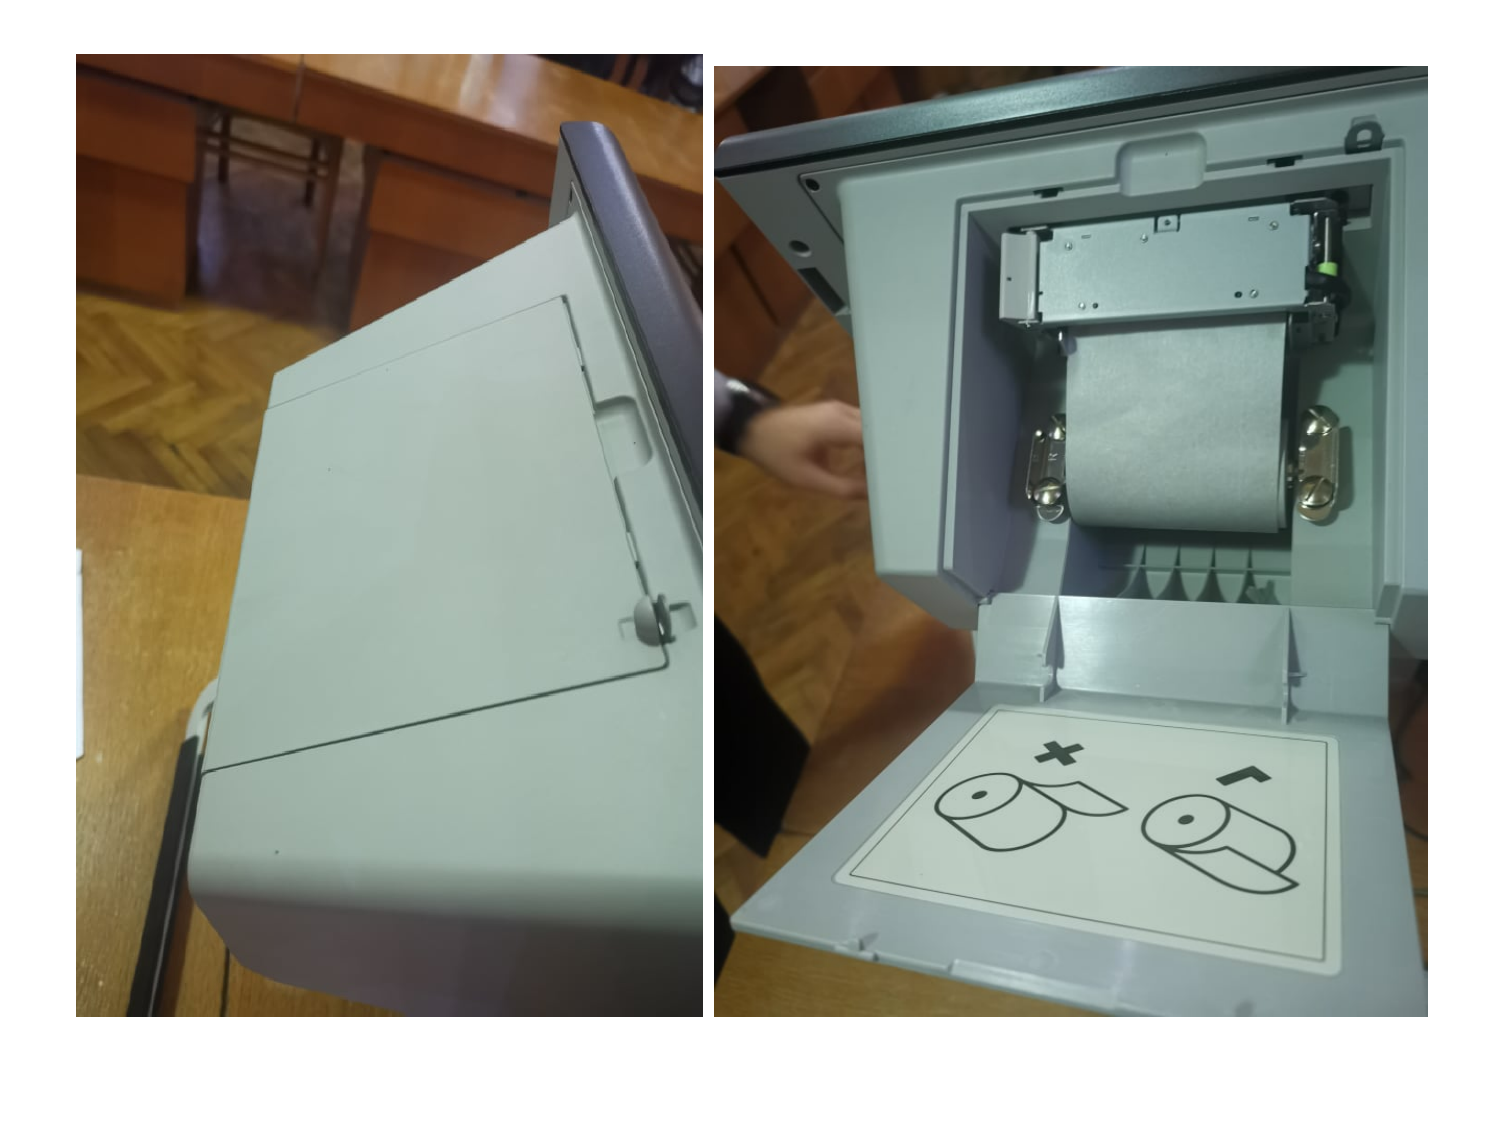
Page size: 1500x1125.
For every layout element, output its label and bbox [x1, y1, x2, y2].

list [76, 54, 703, 1017]
picture [714, 66, 1428, 1017]
